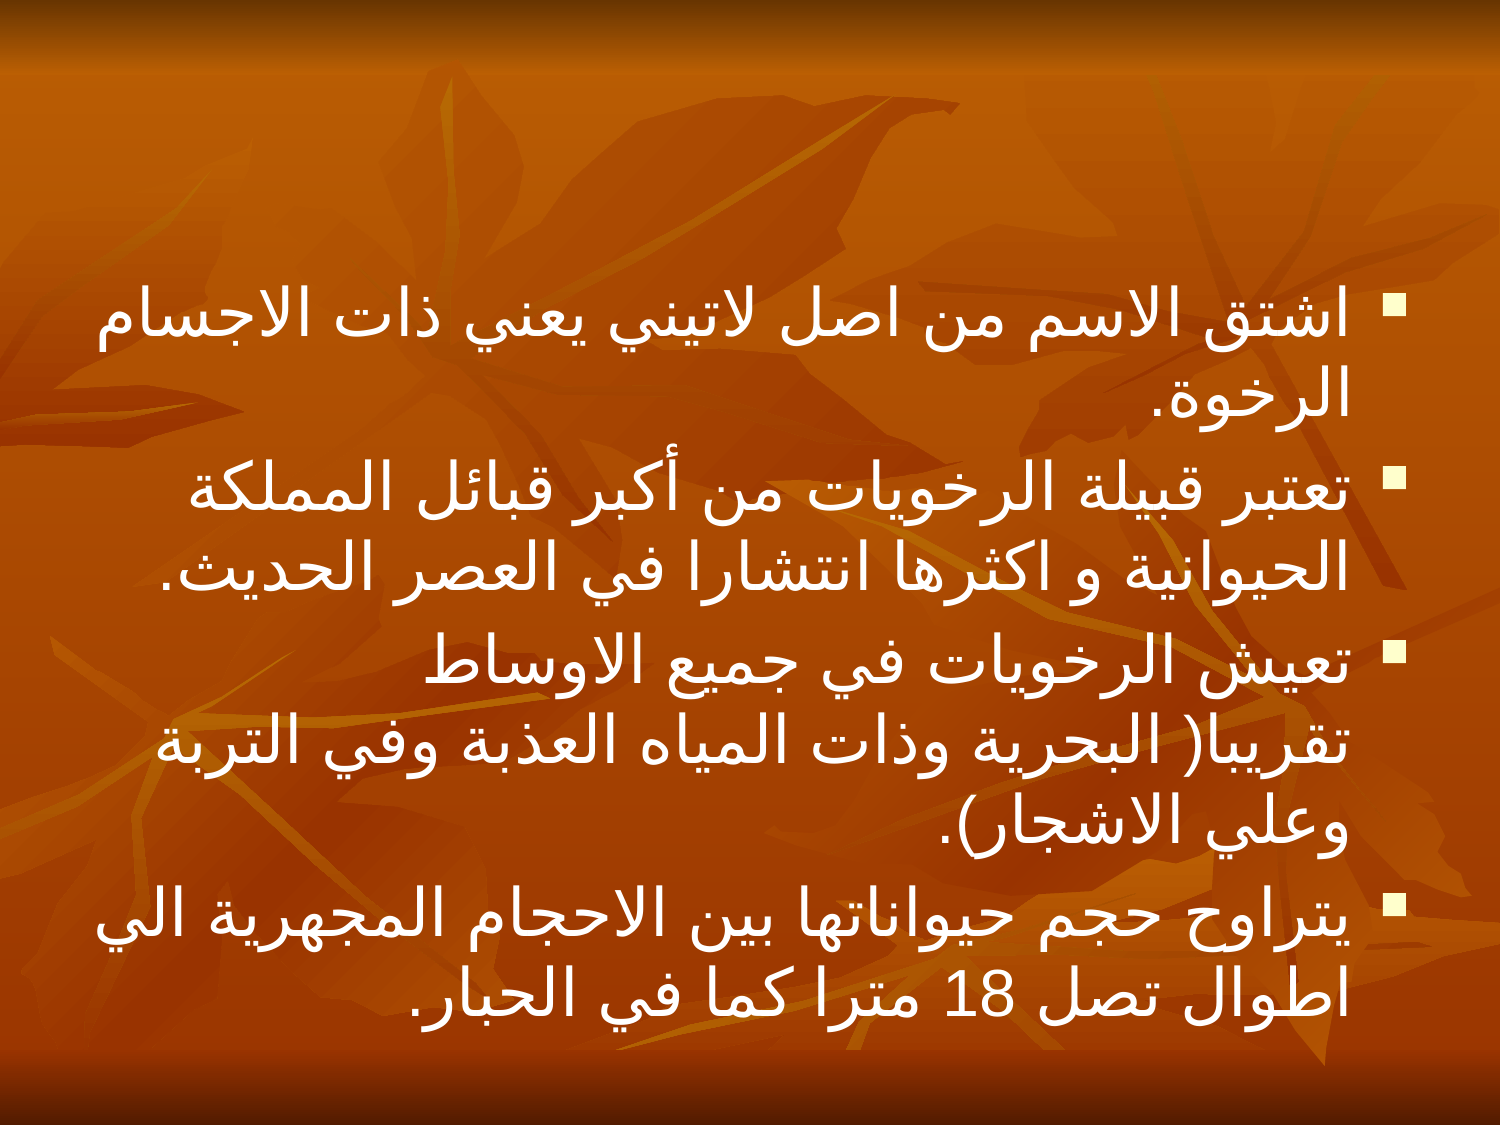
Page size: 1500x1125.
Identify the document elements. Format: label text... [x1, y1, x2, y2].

list اشتق الاسم من اصل لاتيني يعني ذات الاجسام الرخوة. تعتبر قبيلة الرخويات من أكبر قبائل المملكة الحيوانية و اكثرها انتشارا في العصر الحديث. تعيش الرخويات في جميع الاوساط تقريبا( البحرية وذات المياه العذبة وفي التربة وعلي الاشجار). يتراوح حجم حيواناتها بين الاحجام المجهرية الي اطوال تصل 18 مترا كما في الحبار. [75, 262, 1425, 1006]
